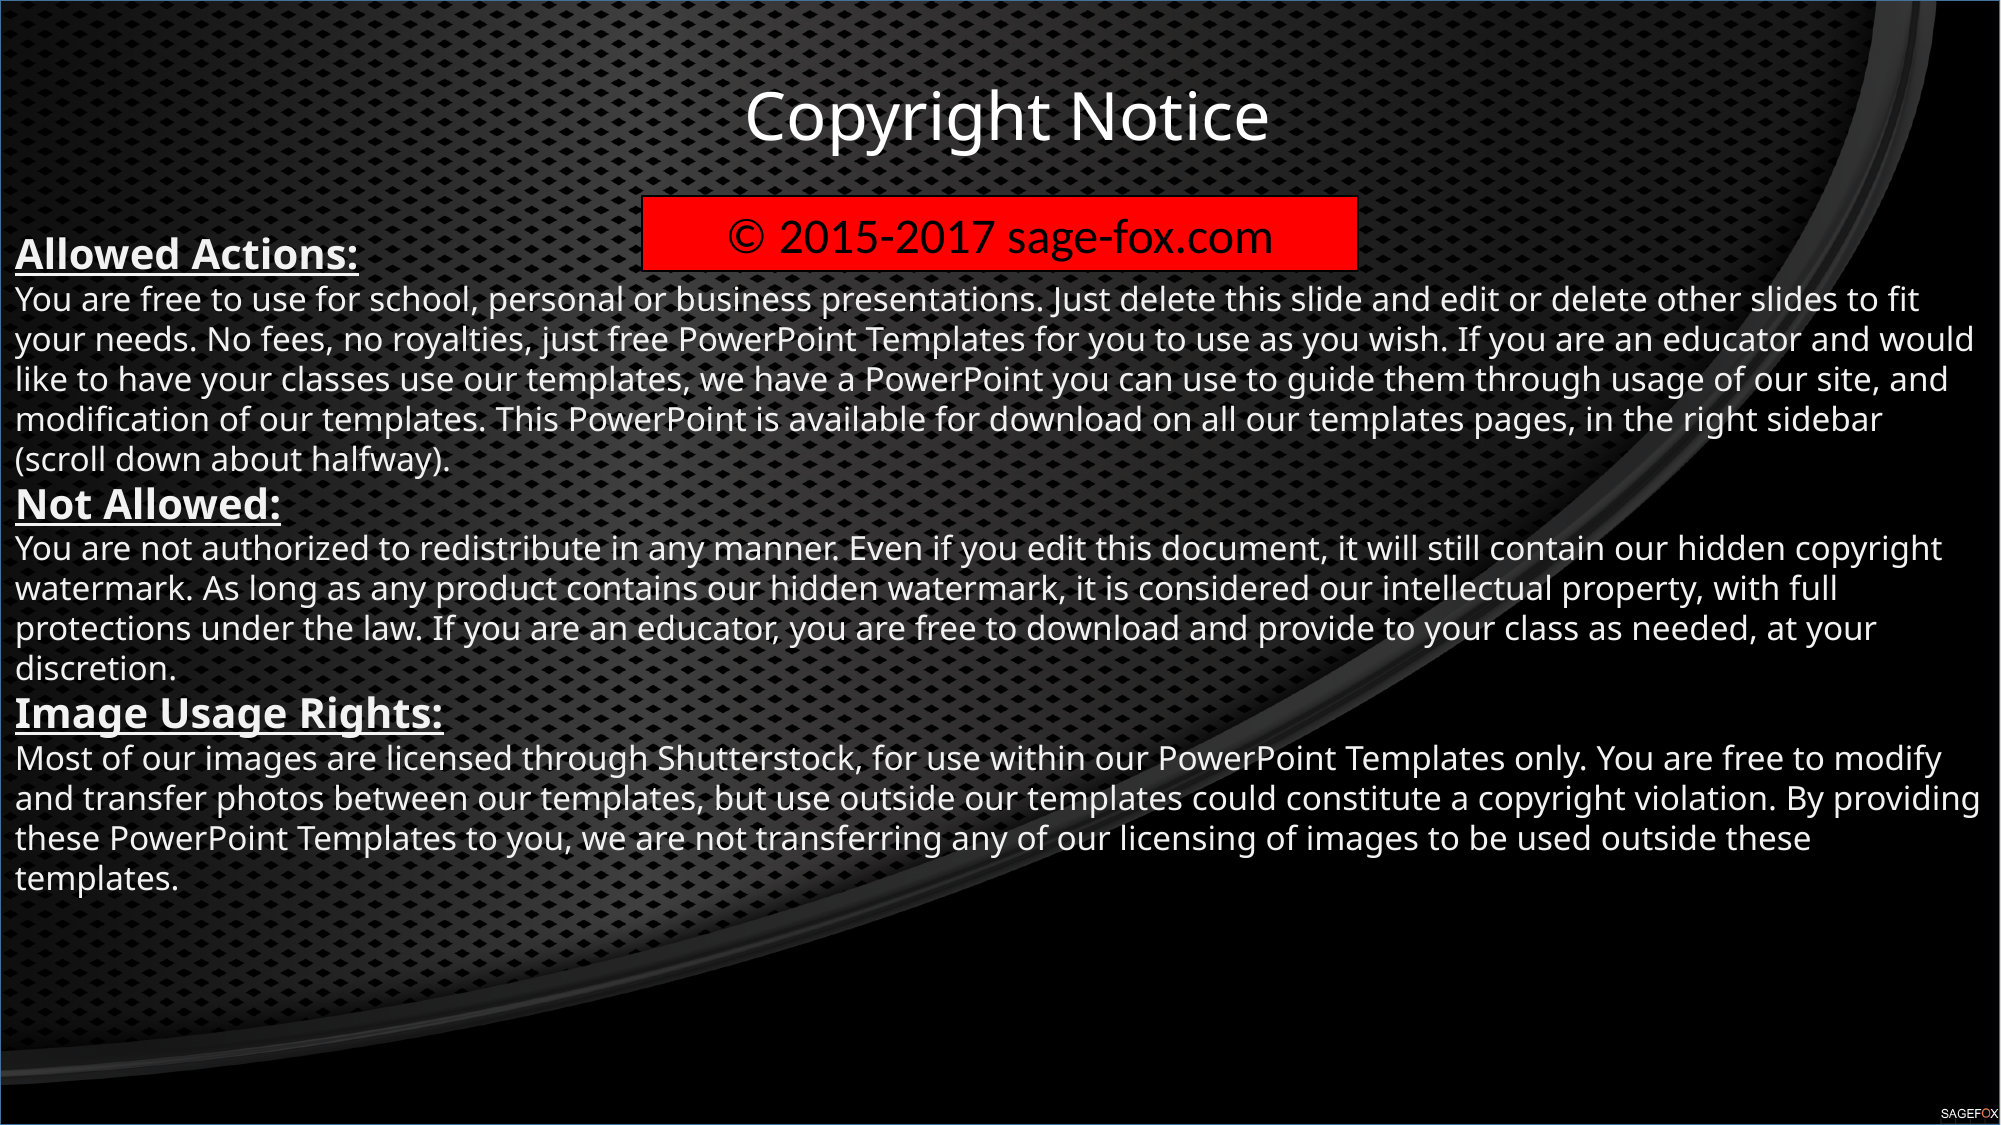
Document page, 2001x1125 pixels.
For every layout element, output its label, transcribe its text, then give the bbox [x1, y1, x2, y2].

title Copyright Notice [493, 60, 1524, 178]
text_box © 2015-2017 sage-fox.com [641, 196, 1358, 272]
text_box Allowed Actions: You are free to use for school, personal or business presentations. Just delete this slide and edit or delete other slides to fit your needs. No fees, no royalties, just free PowerPoint Templates for you to use as you wish. If you are an educator and would like to have your classes use our templates, we have a PowerPoint you can use to guide them through usage of our site, and modification of our templates. This PowerPoint is available for download on all our templates pages, in the right sidebar (scroll down about halfway). Not Allowed: You are not authorized to redistribute in any manner. Even if you edit this document, it will still contain our hidden copyright watermark. As long as any product contains our hidden watermark, it is considered our intellectual property, with full protections under the law. If you are an educator, you are free to download and provide to your class as needed, at your discretion. Image Usage Rights: Most of our images are licensed through Shutterstock, for use within our PowerPoint Templates only. You are free to modify and transfer photos between our templates, but use outside our templates could constitute a copyright violation. By providing these PowerPoint Templates to you, we are not transferring any of our licensing of images to be used outside these templates. [0, 0, 2000, 1125]
